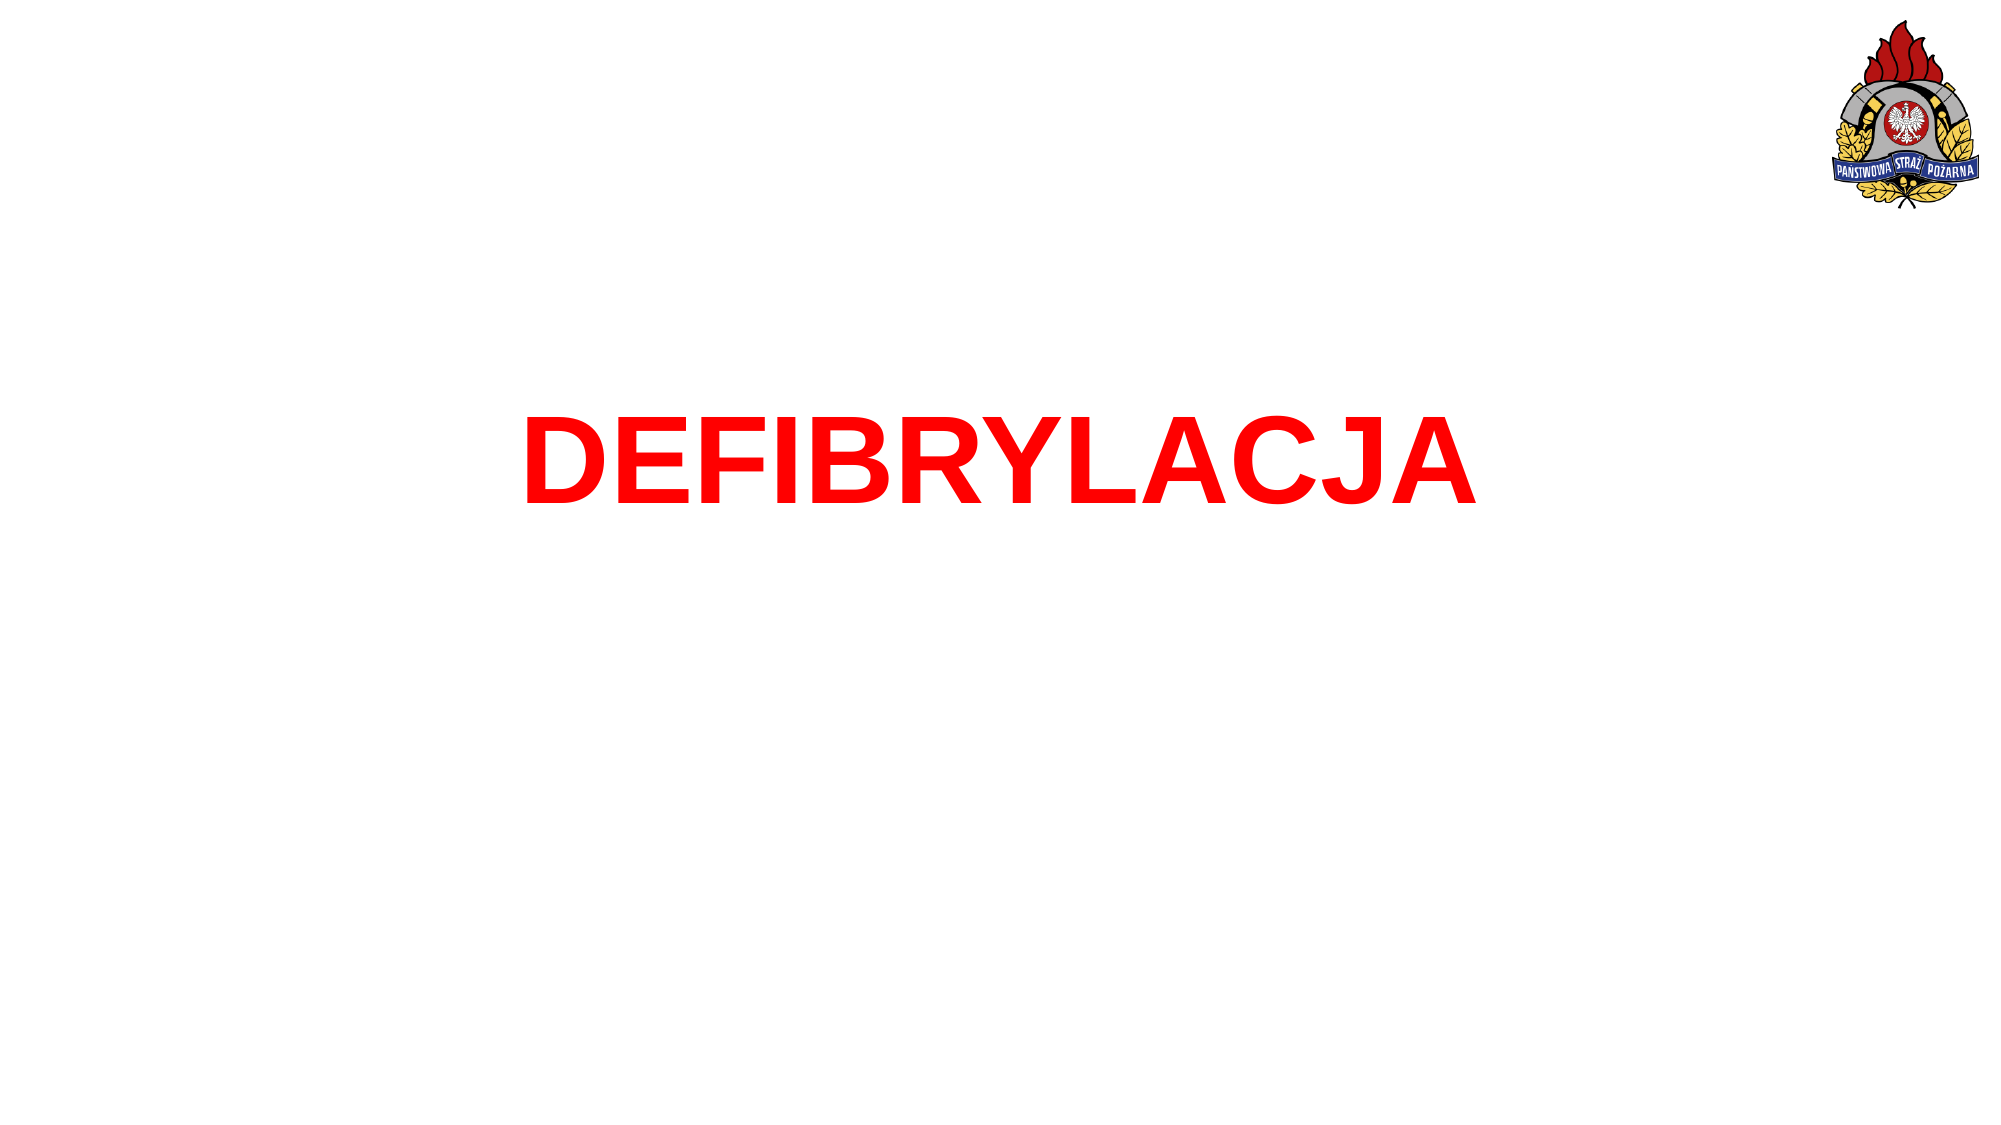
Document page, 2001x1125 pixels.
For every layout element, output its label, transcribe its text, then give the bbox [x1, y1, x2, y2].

list DEFIBRYLACJA [149, 388, 1850, 950]
picture [1832, 20, 1979, 209]
